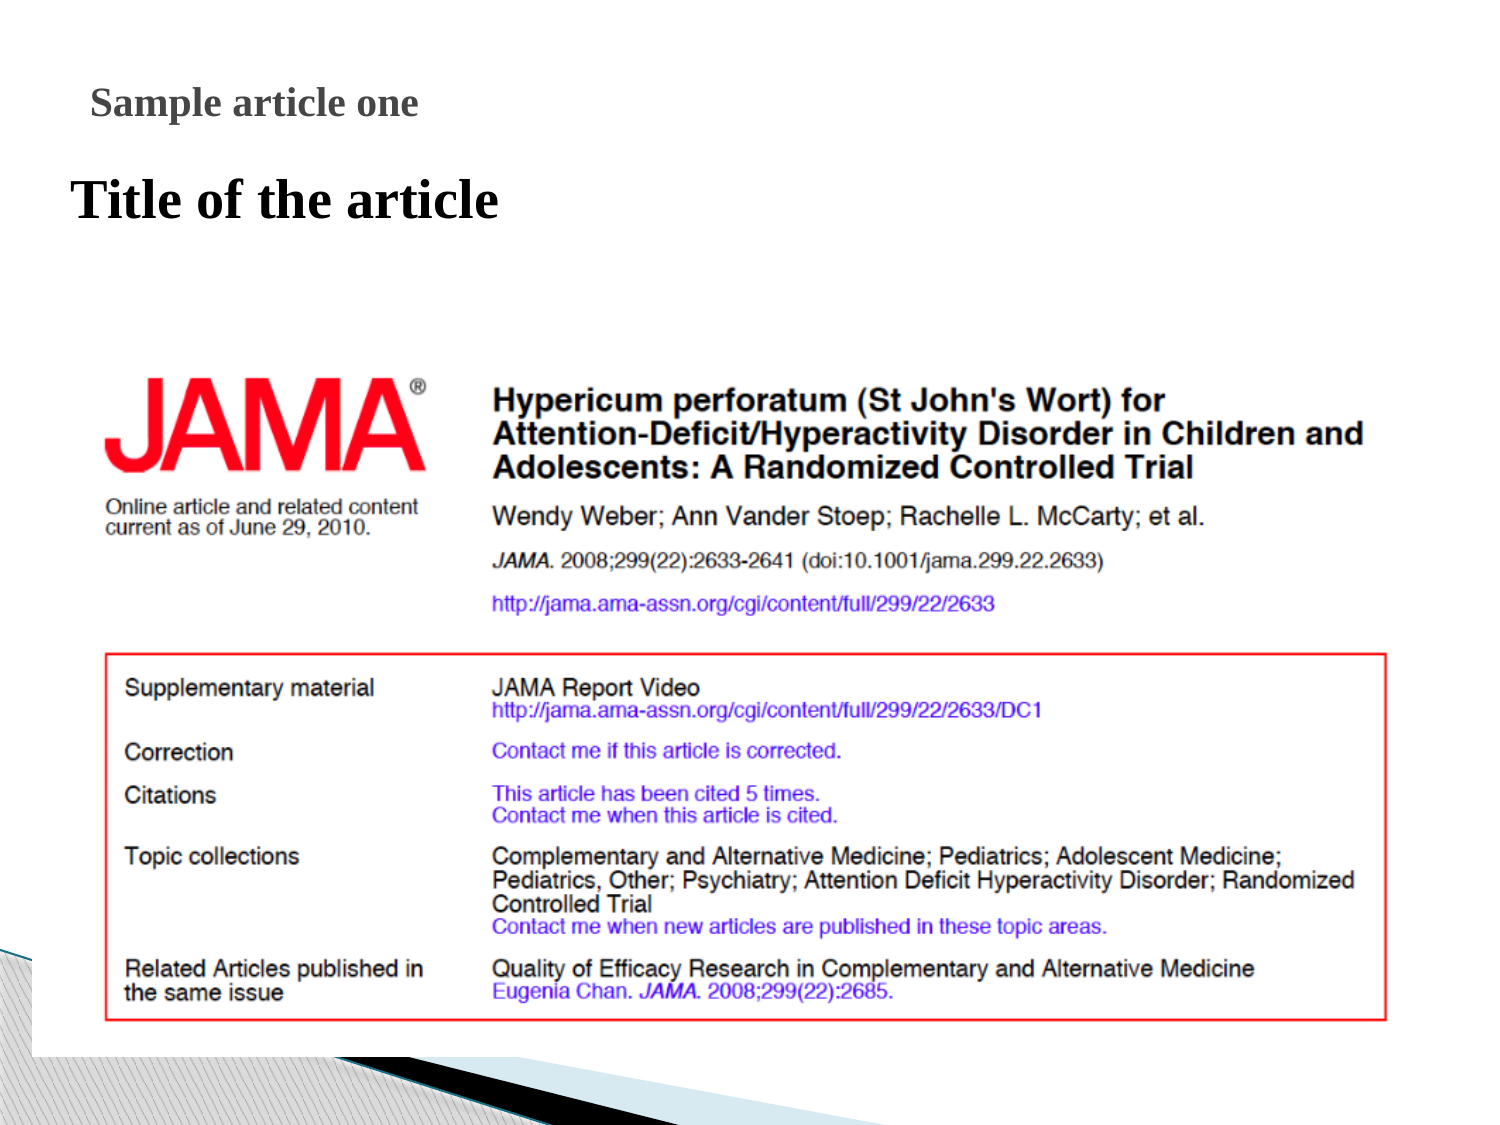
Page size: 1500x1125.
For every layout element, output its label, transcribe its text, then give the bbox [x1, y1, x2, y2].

picture [32, 278, 1426, 1057]
title Sample article one [75, 45, 1357, 156]
list Title of the article [37, 155, 1472, 1057]
